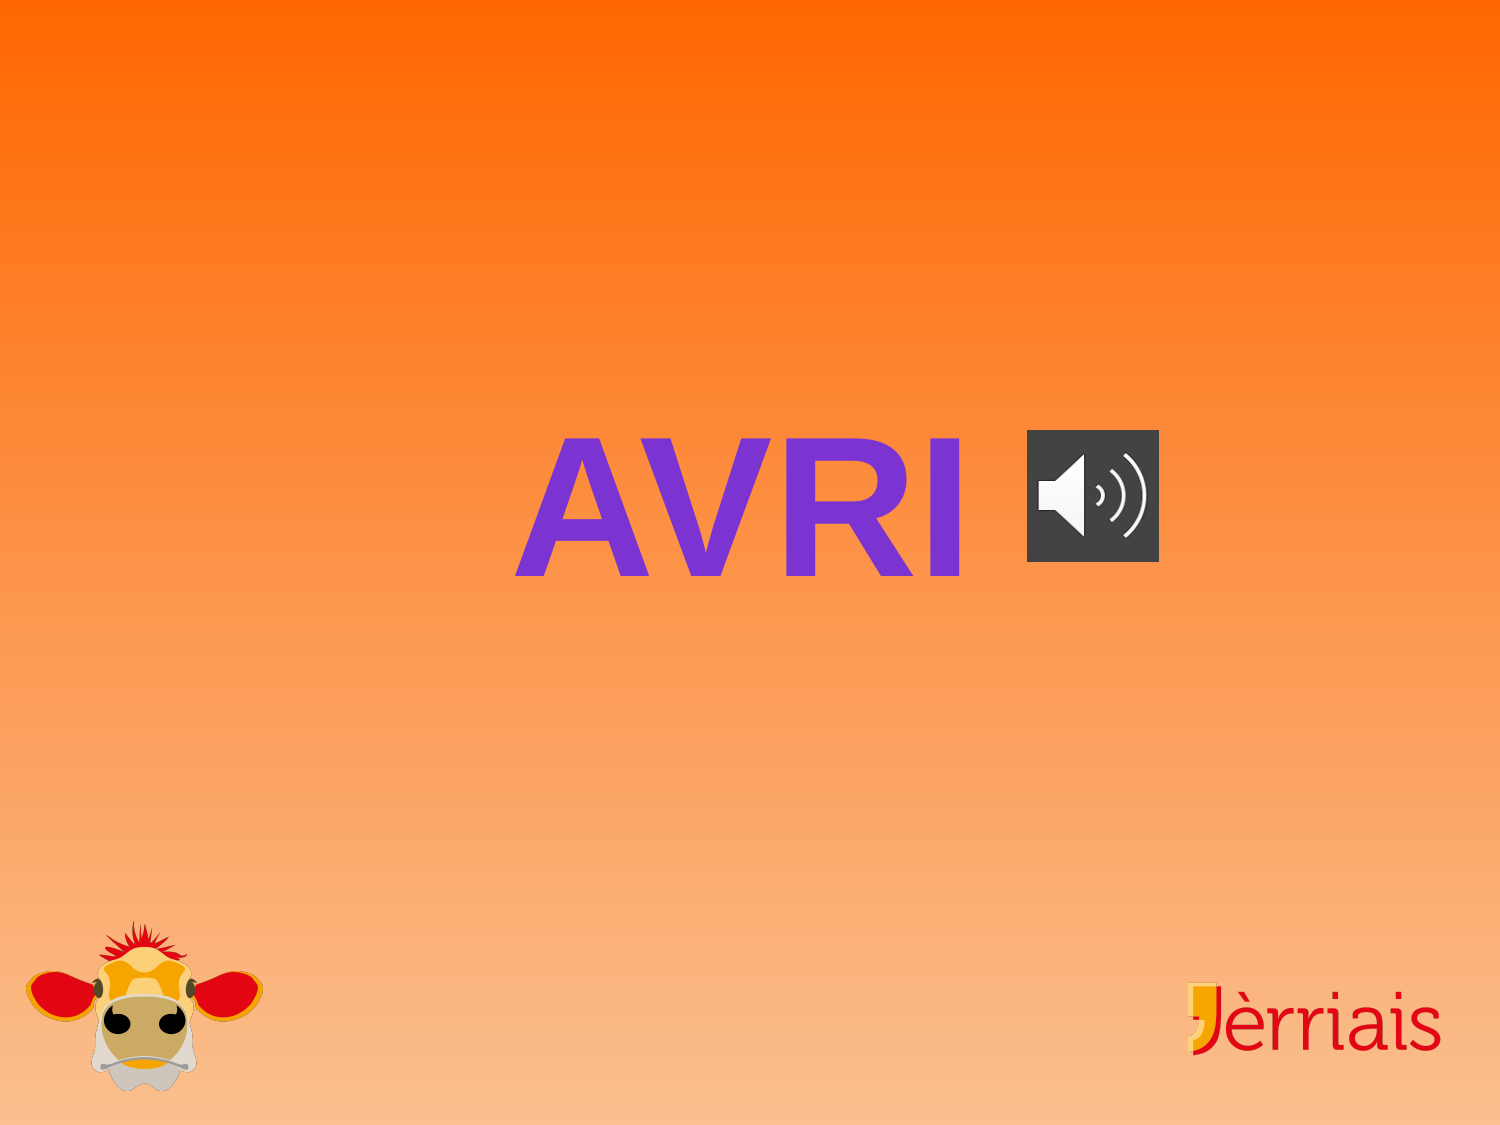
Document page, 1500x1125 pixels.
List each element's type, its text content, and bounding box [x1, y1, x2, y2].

picture [26, 920, 264, 1092]
text_box avri [323, 369, 1160, 624]
picture [1025, 428, 1160, 563]
picture [1124, 886, 1500, 1125]
